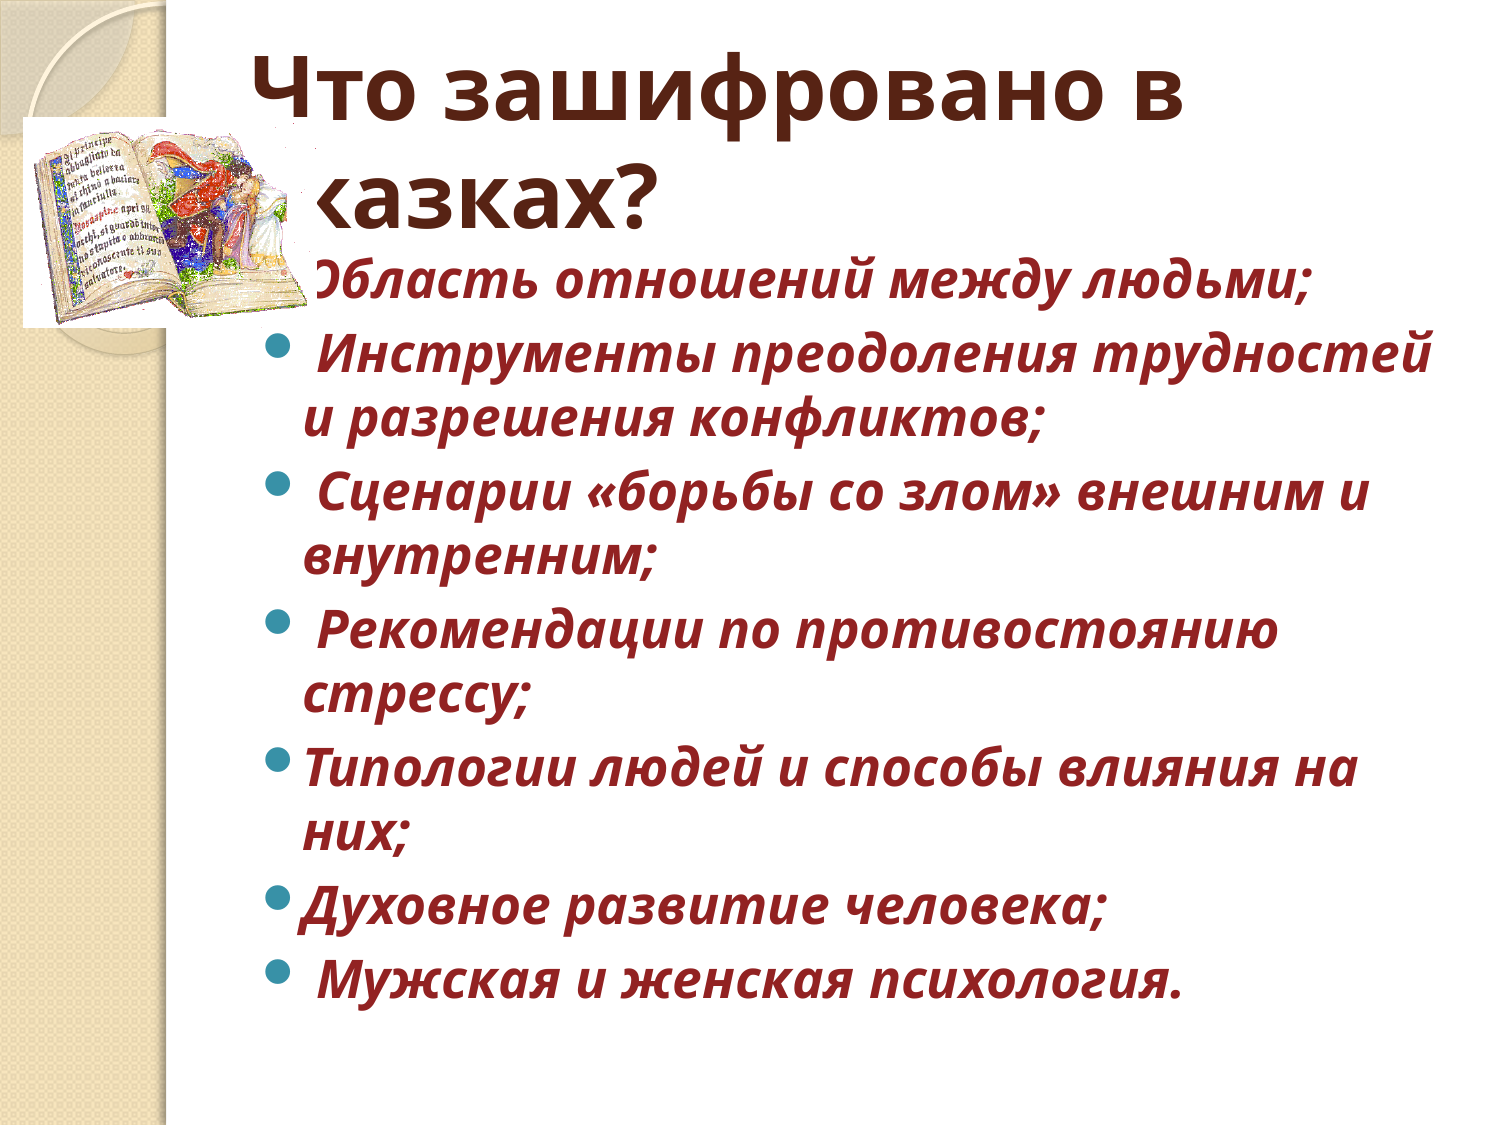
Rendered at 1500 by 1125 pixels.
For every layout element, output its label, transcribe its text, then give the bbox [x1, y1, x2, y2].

picture [23, 116, 317, 329]
list Область отношений между людьми; Инструменты преодоления трудностей и разрешения конфликтов; Сценарии «борьбы со злом» внешним и внутренним; Рекомендации по противостоянию стрессу; Типологии людей и способы влияния на них; Духовное развитие человека; Мужская и женская психология. [235, 237, 1466, 1025]
title Что зашифровано в сказках? [235, 45, 1466, 233]
